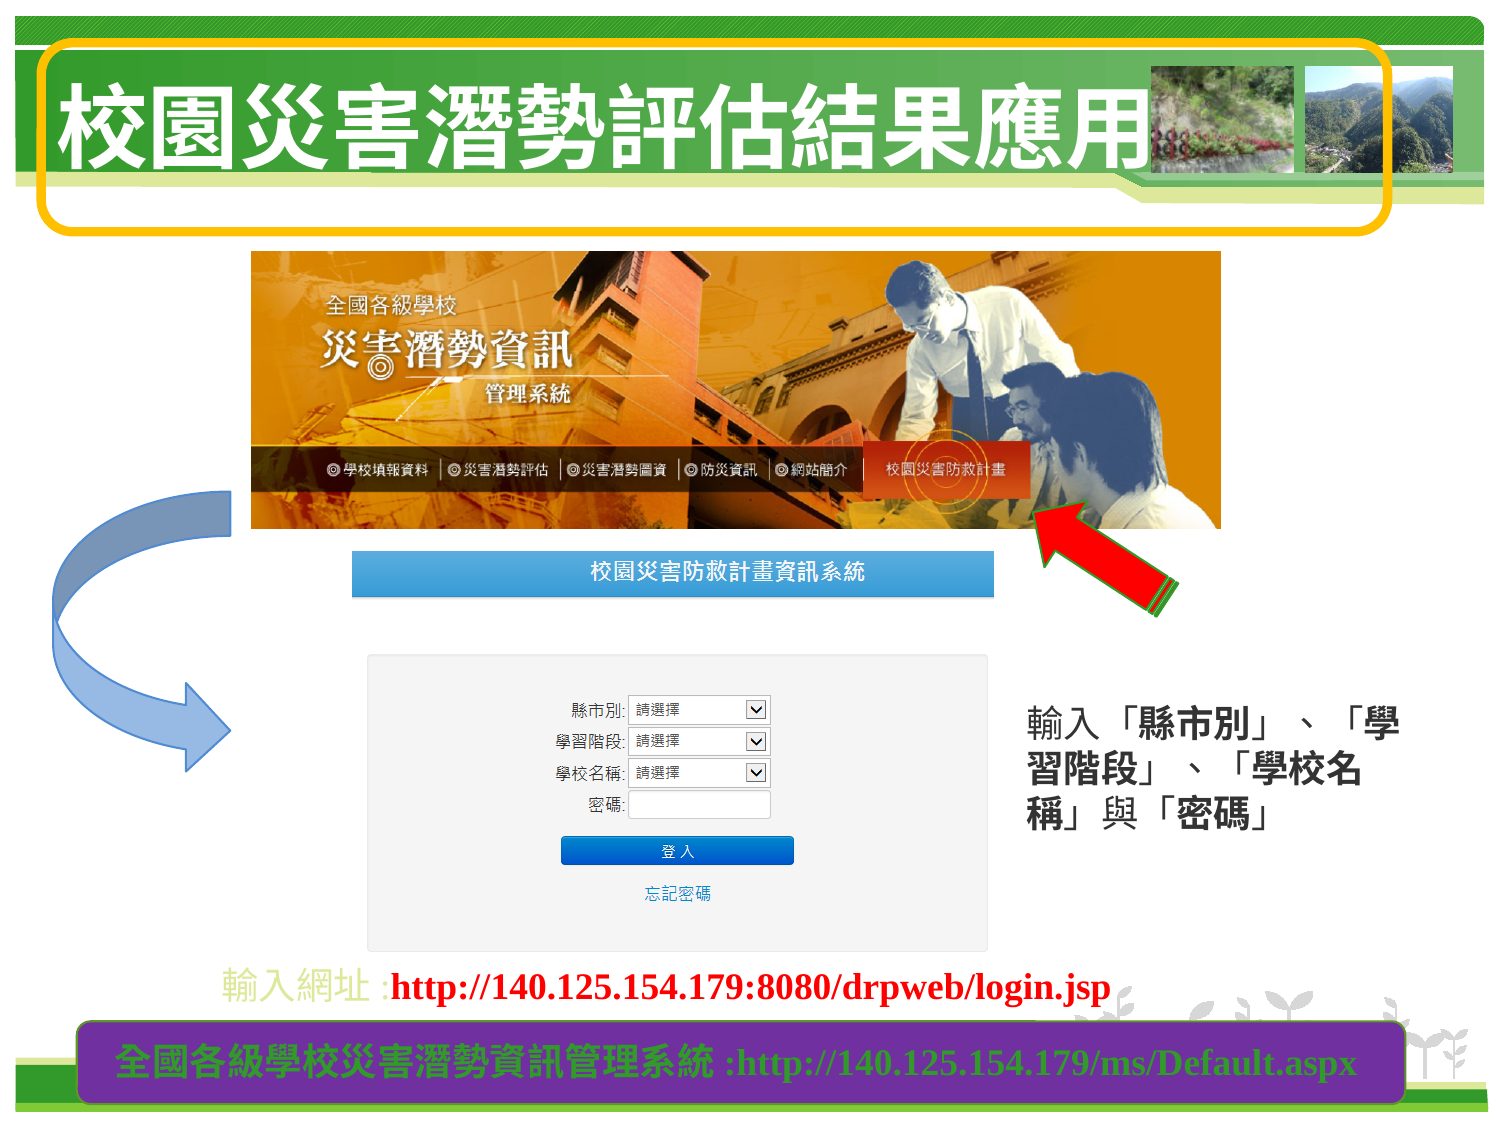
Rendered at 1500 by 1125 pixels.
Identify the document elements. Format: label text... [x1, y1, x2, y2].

text_box 輸入「縣市別」、「學習階段」、「學校名稱」與「密碼」 [1011, 692, 1436, 843]
title 校園災害潛勢評估結果應用 [41, 30, 1392, 219]
picture [251, 251, 1221, 530]
picture [1392, 66, 1453, 173]
text_box [1036, 537, 1180, 618]
picture [351, 551, 995, 956]
text_box 全國各級學校災害潛勢資訊管理系統:http://140.125.154.179/ms/Default.aspx [100, 1030, 1471, 1125]
text_box [52, 490, 232, 773]
text_box 輸入網址:http://140.125.154.179:8080/drpweb/login.jsp [206, 955, 1140, 1015]
text_box [40, 41, 1389, 233]
text_box [75, 1020, 1406, 1106]
